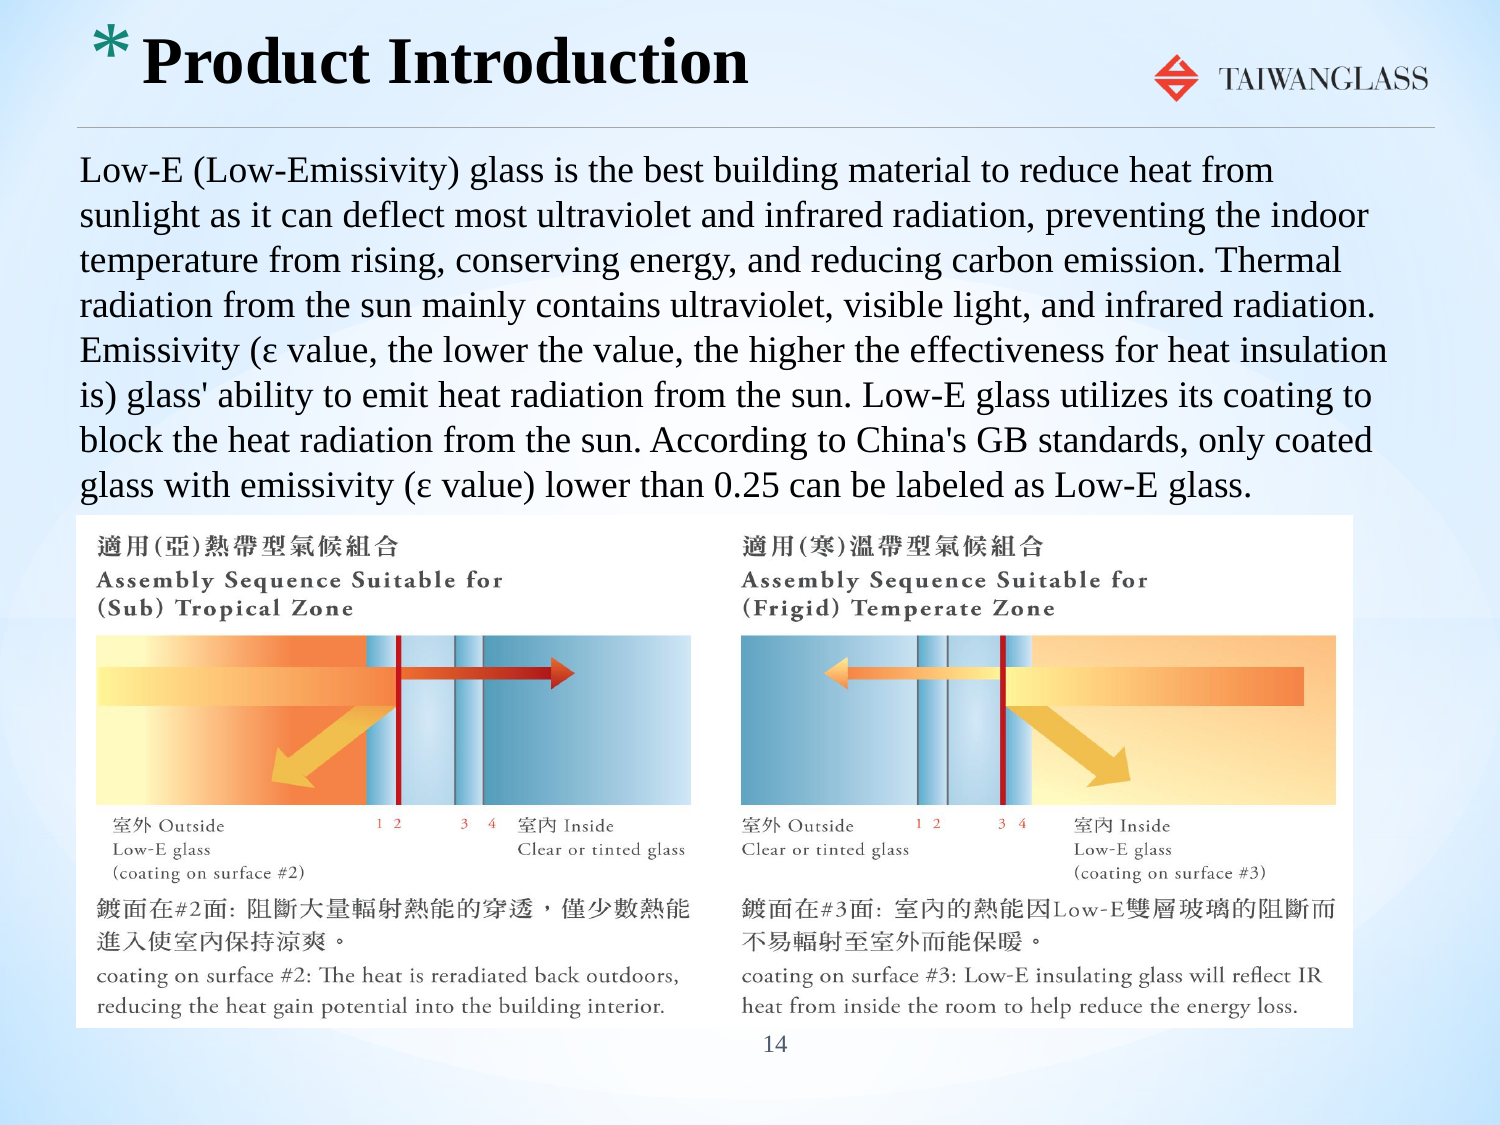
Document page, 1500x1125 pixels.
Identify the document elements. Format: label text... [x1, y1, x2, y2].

title Product Introduction [75, 9, 1034, 115]
slide_number 14 [624, 1036, 925, 1073]
picture [76, 514, 1353, 1029]
text_box Low-E (Low-Emissivity) glass is the best building material to reduce heat from sunlight as it can deflect most ultraviolet and infrared radiation, preventing the indoor temperature from rising, conserving energy, and reducing carbon emission. Thermal radiation from the sun mainly contains ultraviolet, visible light, and infrared radiation. Emissivity (ε value, the lower the value, the higher the effectiveness for heat insulation is) glass' ability to emit heat radiation from the sun. Low-E glass utilizes its coating to block the heat radiation from the sun. According to China's GB standards, only coated glass with emissivity (ε value) lower than 0.25 can be labeled as Low-E glass. [64, 137, 1412, 512]
picture [1146, 49, 1437, 106]
